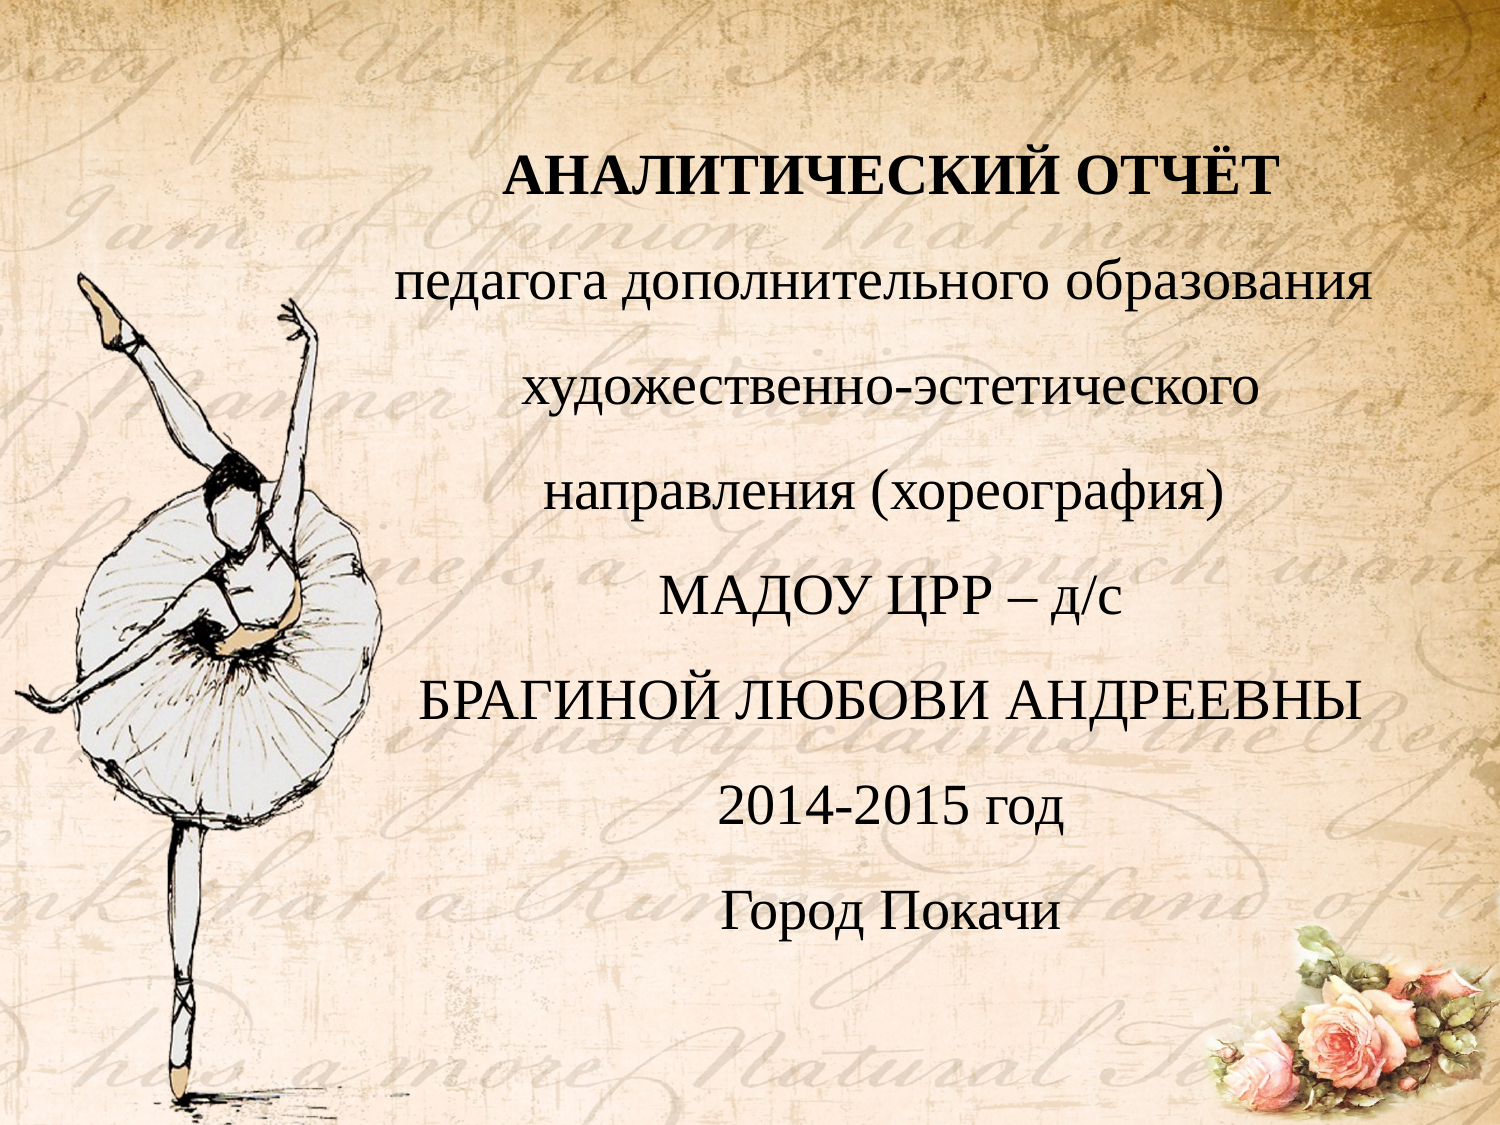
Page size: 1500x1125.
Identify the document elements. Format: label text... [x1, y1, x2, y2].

title АНАЛИТИЧЕСКИЙ ОТЧЁТ педагога дополнительного образования художественно-эстетического направления (хореография) МАДОУ ЦРР – д/с БРАГИНОЙ ЛЮБОВИ АНДРЕЕВНЫ 2014-2015 год Город Покачи [360, 219, 1423, 823]
picture [0, 0, 1500, 1125]
